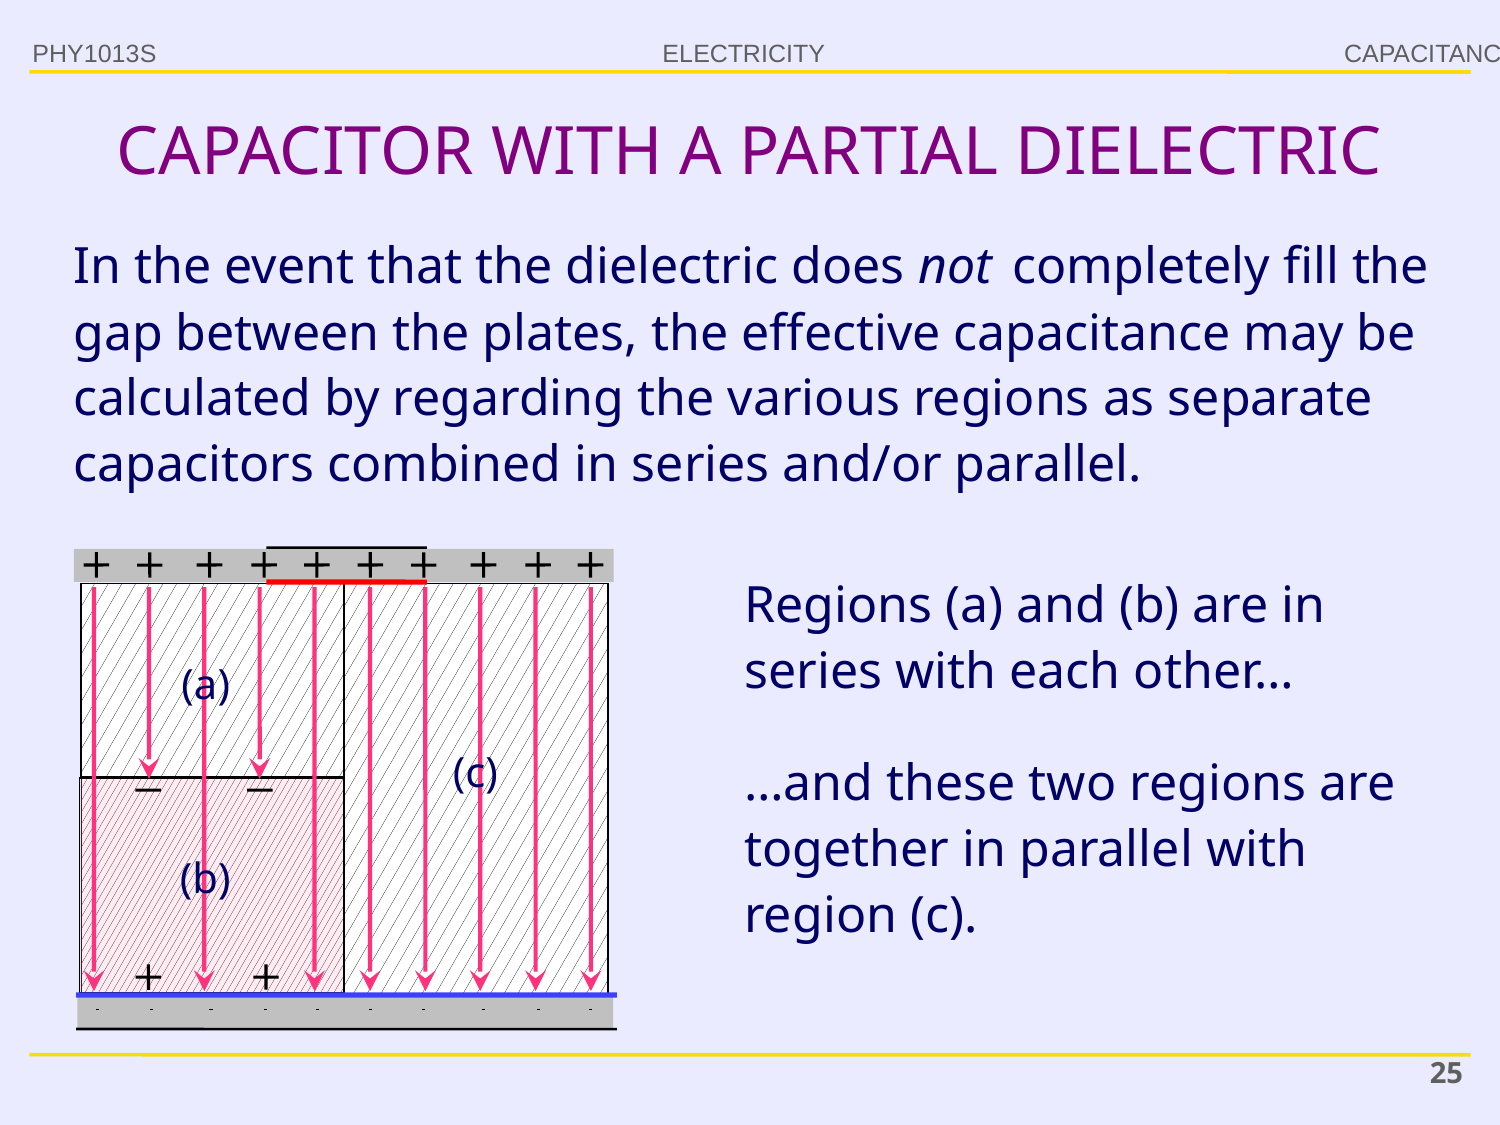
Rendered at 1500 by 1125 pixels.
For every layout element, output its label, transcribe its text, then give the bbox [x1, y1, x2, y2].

text_box PHY1013S [17, 29, 195, 78]
text_box Regions (a) and (b) are in series with each other… [700, 558, 1469, 706]
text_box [83, 554, 604, 576]
text_box 25 [1322, 1046, 1478, 1103]
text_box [93, 586, 315, 992]
text_box CAPACITANCE [1329, 29, 1500, 75]
text_box …and these two regions are together in parallel with region (c). [700, 737, 1469, 951]
list In the event that the dielectric does not completely fill the gap between the plates, the effective capacitance may be calculated by regarding the various regions as separate capacitors combined in series and/or parallel. [29, 220, 1469, 500]
title CAPACITOR WITH A PARTIAL DIELECTRIC [16, 93, 1483, 202]
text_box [73, 547, 618, 1031]
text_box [369, 586, 592, 992]
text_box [137, 963, 160, 990]
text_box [255, 964, 277, 990]
